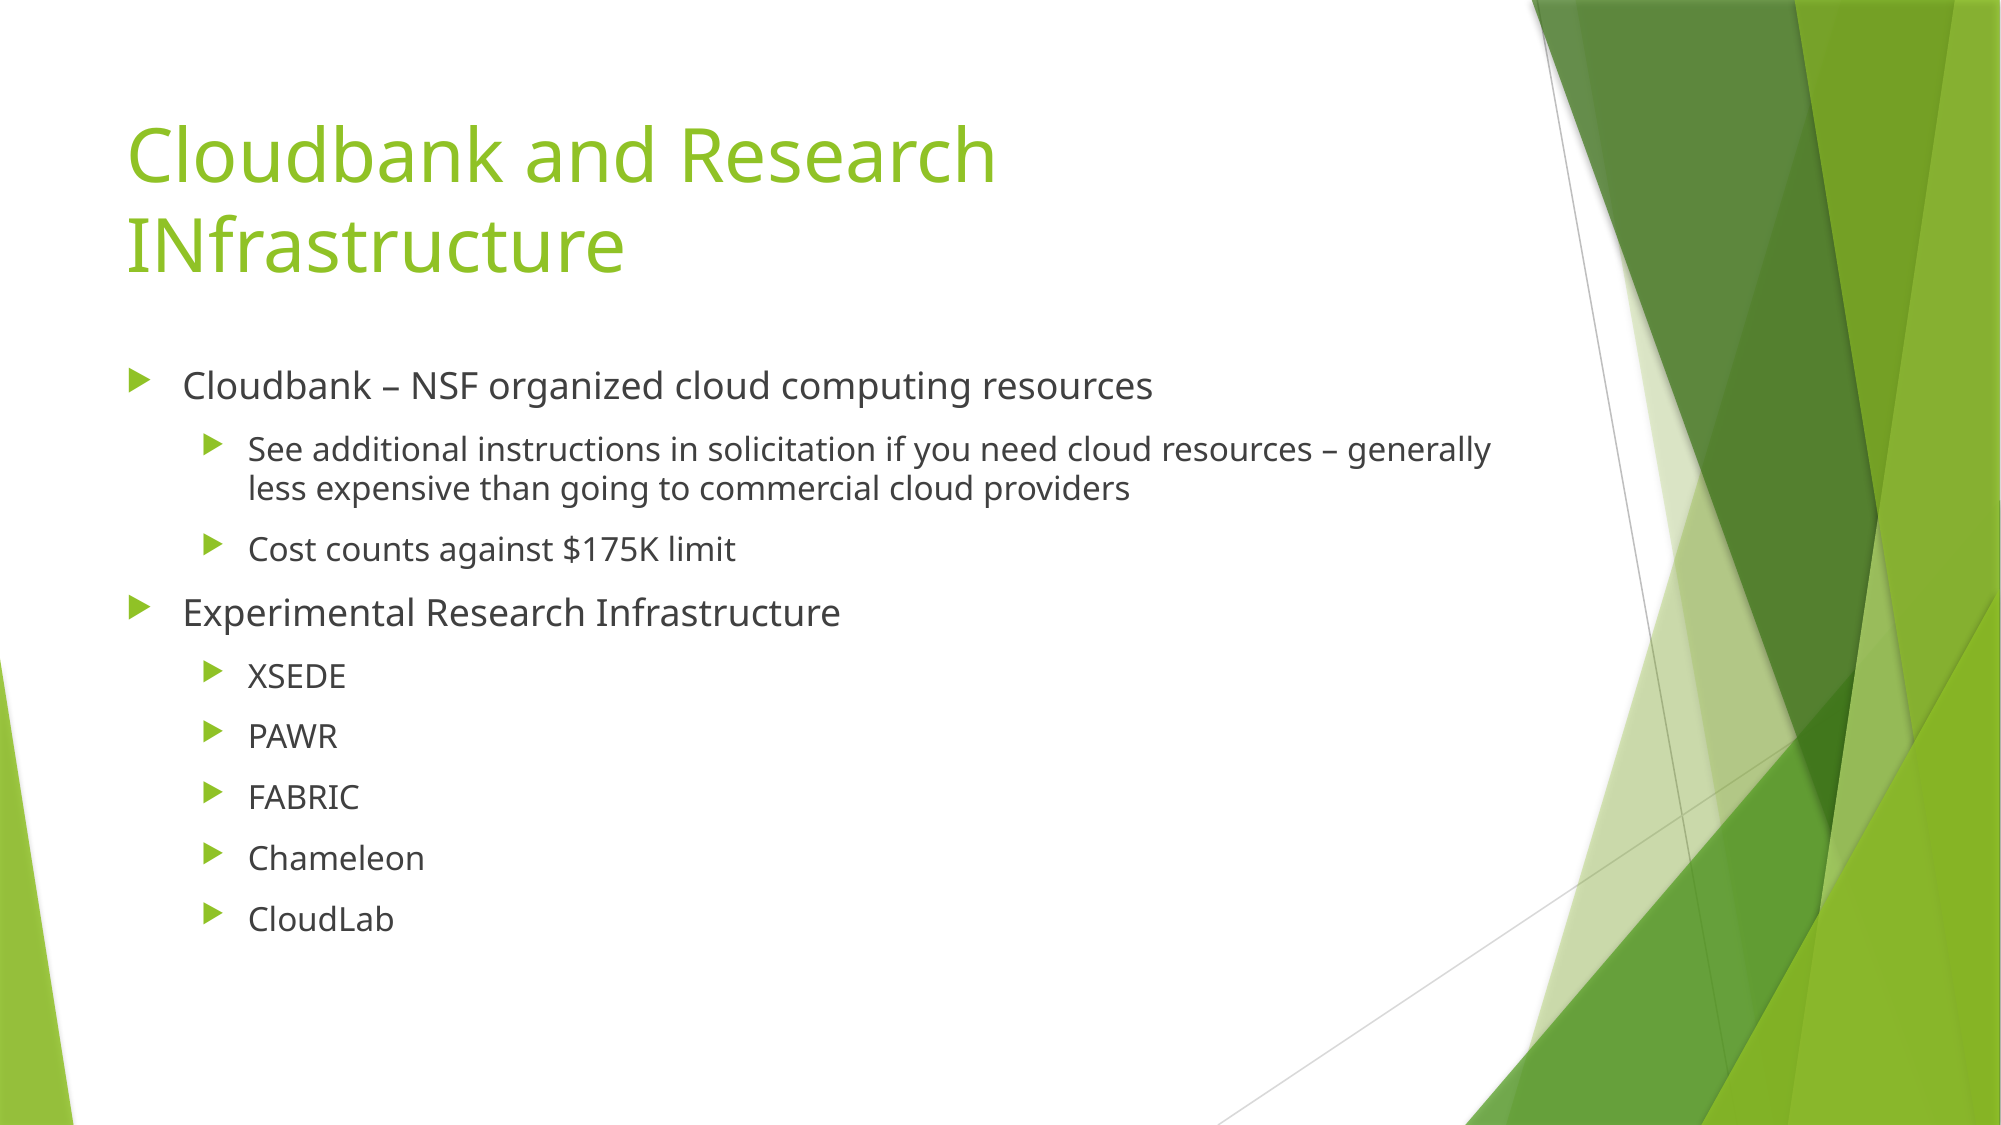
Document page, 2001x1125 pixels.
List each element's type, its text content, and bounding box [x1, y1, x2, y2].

title Cloudbank and Research INfrastructure [111, 99, 1522, 317]
list Cloudbank – NSF organized cloud computing resources See additional instructions in solicitation if you need cloud resources – generally less expensive than going to commercial cloud providers Cost counts against $175K limit Experimental Research Infrastructure XSEDE PAWR FABRIC Chameleon CloudLab [111, 354, 1522, 992]
